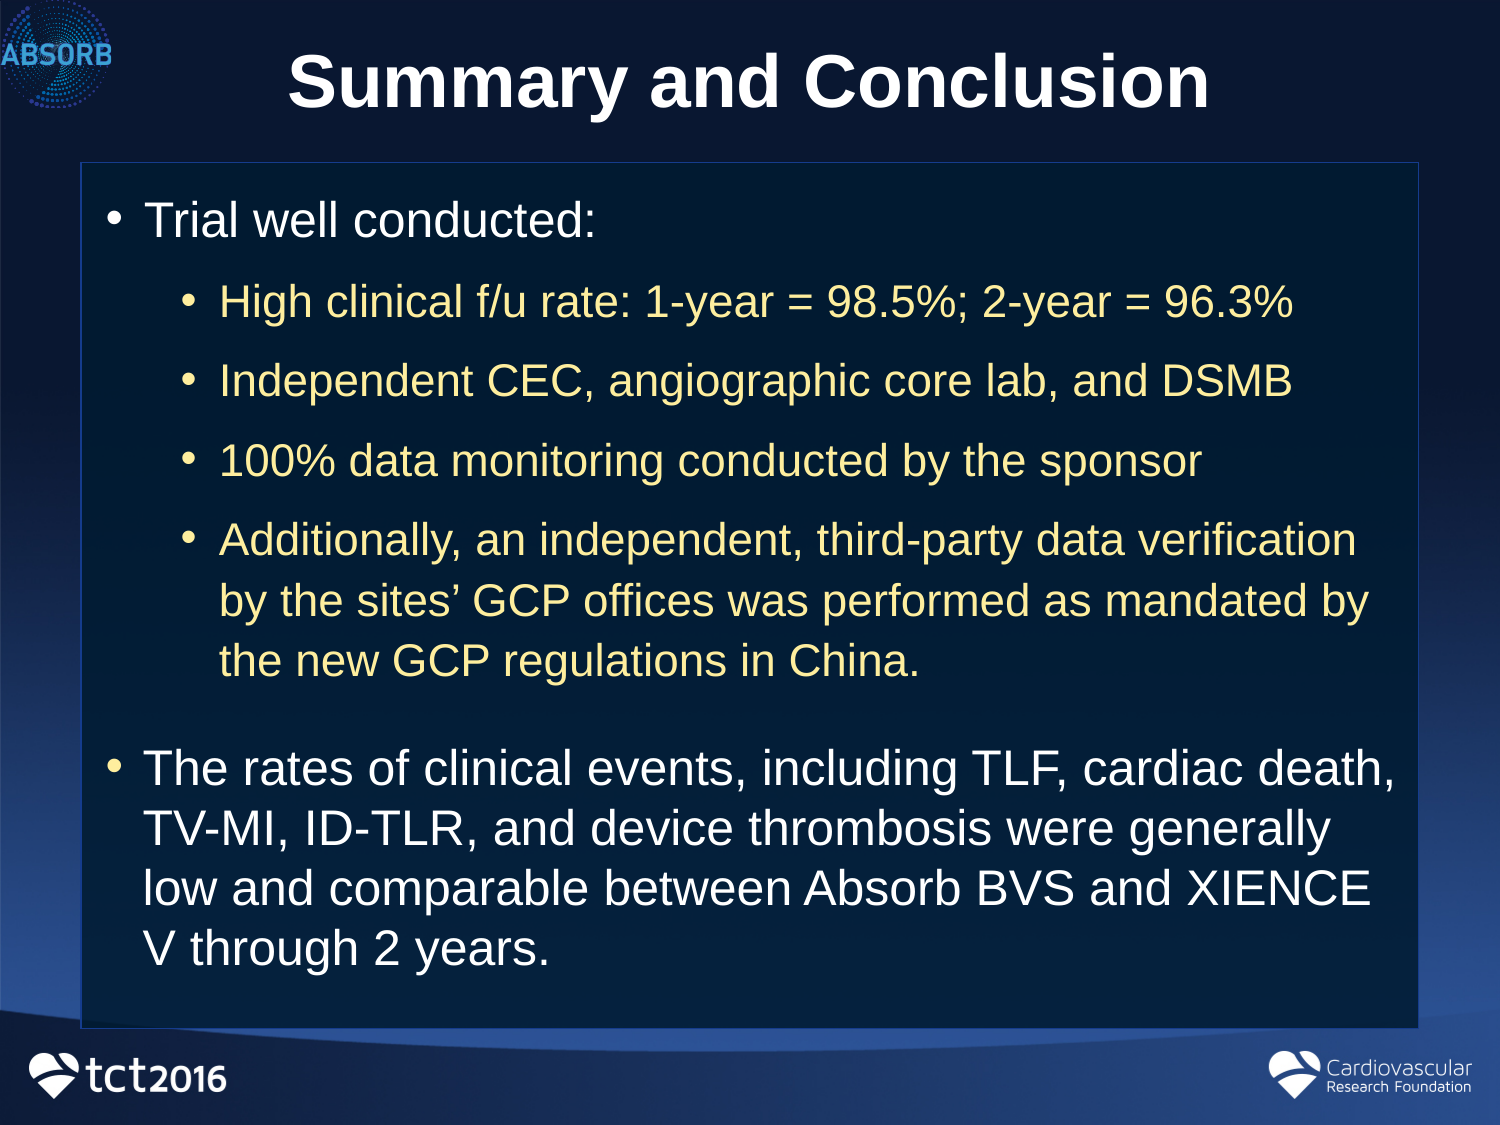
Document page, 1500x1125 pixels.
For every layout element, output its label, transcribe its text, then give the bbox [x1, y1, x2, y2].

text_box [81, 162, 1419, 1029]
text_box Trial well conducted: High clinical f/u rate: 1-year = 98.5%; 2-year = 96.3% Independent CEC, angiographic core lab, and DSMB 100% data monitoring conducted by the sponsor Additionally, an independent, third-party data verification by the sites’ GCP offices was performed as mandated by the new GCP regulations in China. The rates of clinical events, including TLF, cardiac death, TV-MI, ID-TLR, and device thrombosis were generally low and comparable between Absorb BVS and XIENCE V through 2 years. [90, 174, 1429, 983]
title Summary and Conclusion [111, 25, 1387, 150]
picture [0, 0, 1500, 1125]
